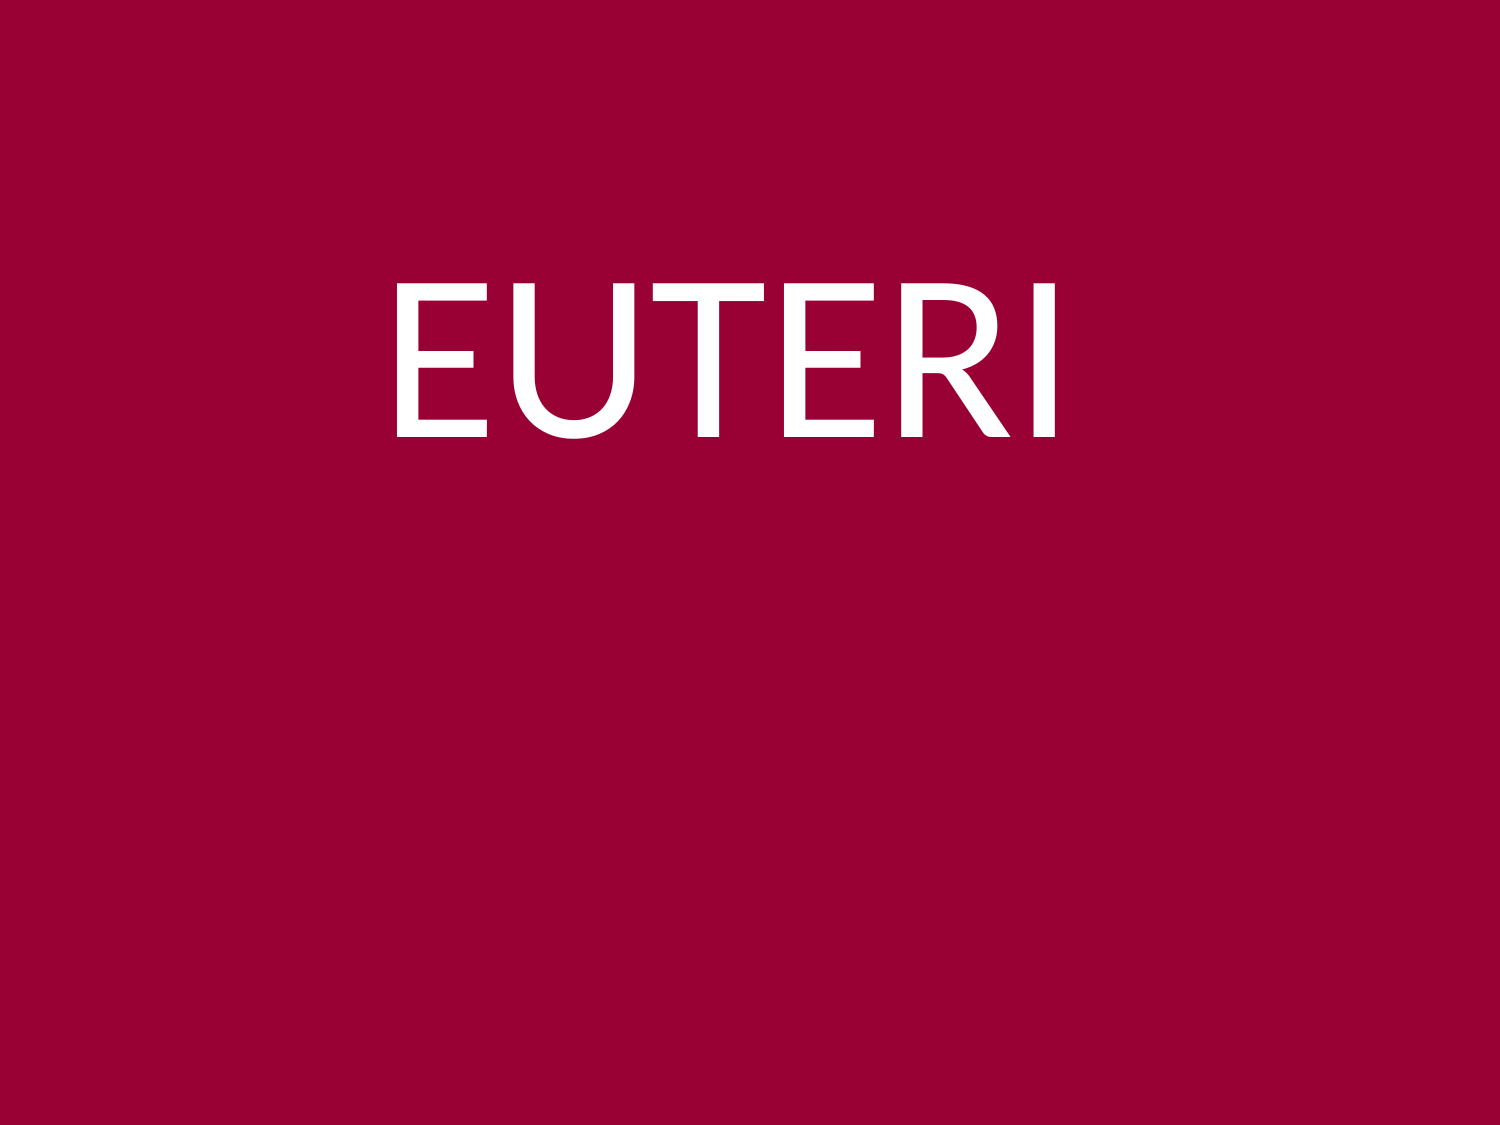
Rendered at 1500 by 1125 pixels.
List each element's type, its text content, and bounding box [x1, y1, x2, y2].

text_box EUTERI [365, 190, 1090, 493]
